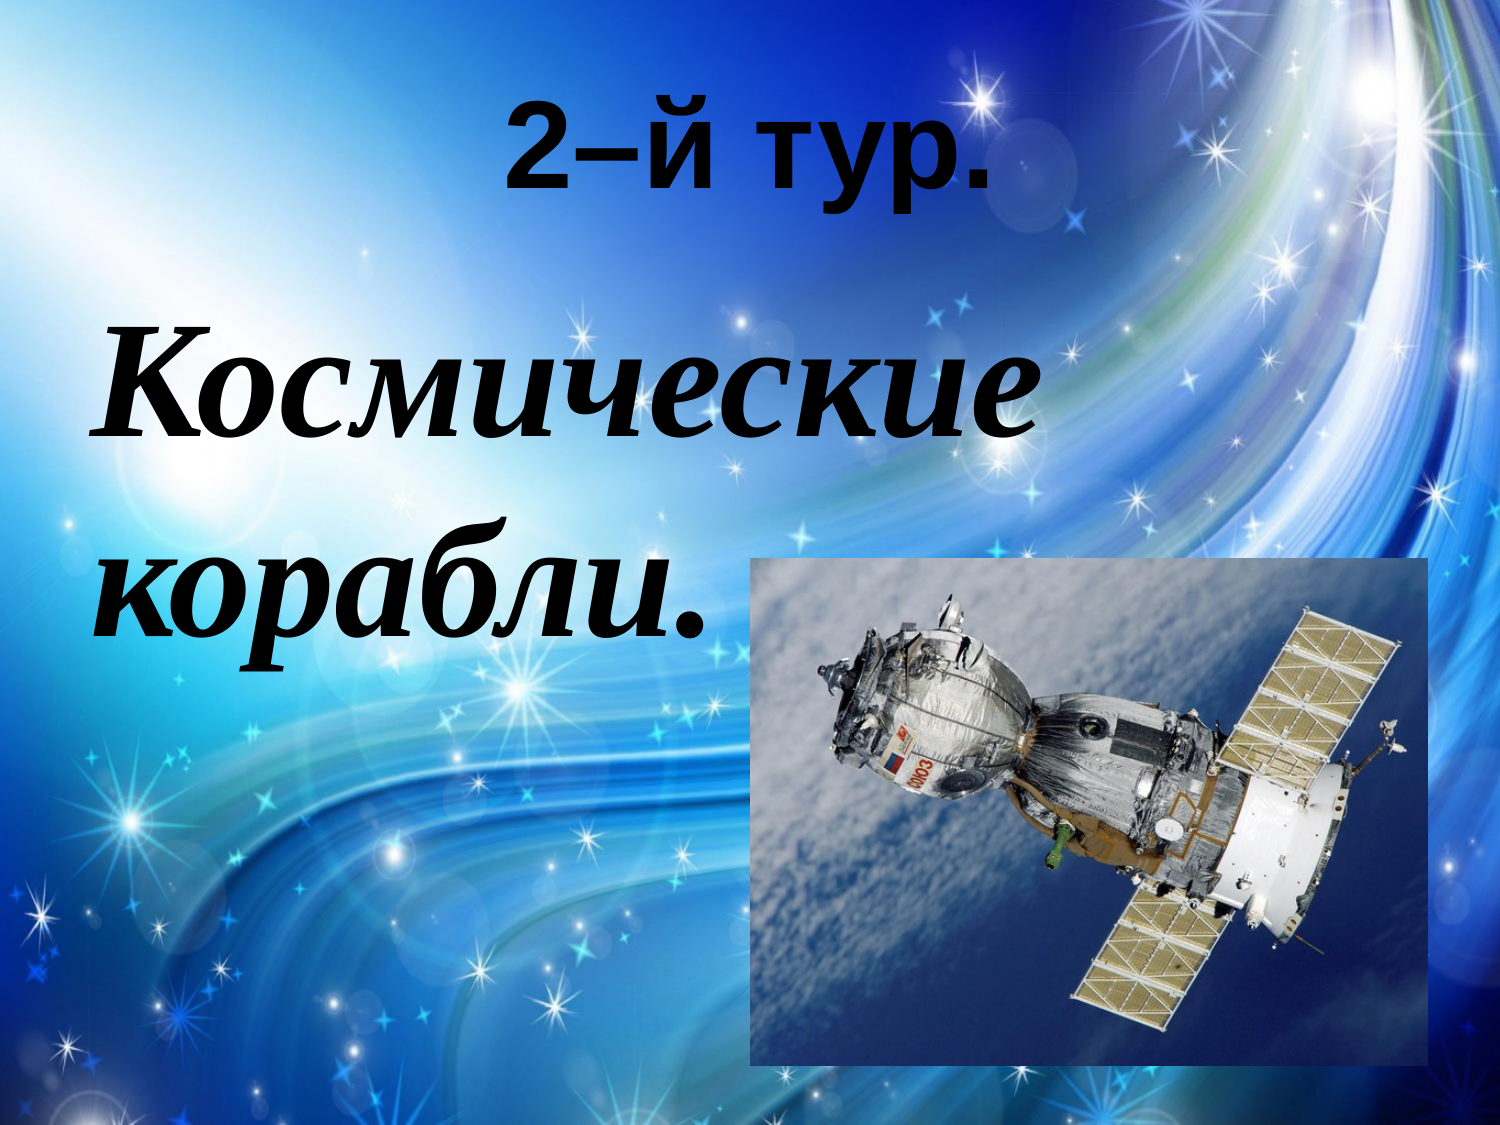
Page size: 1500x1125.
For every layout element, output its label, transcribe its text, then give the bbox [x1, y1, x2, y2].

title 2–й тур. [75, 45, 1425, 233]
picture [0, 0, 1500, 1125]
list Космические корабли. [75, 262, 1425, 1005]
